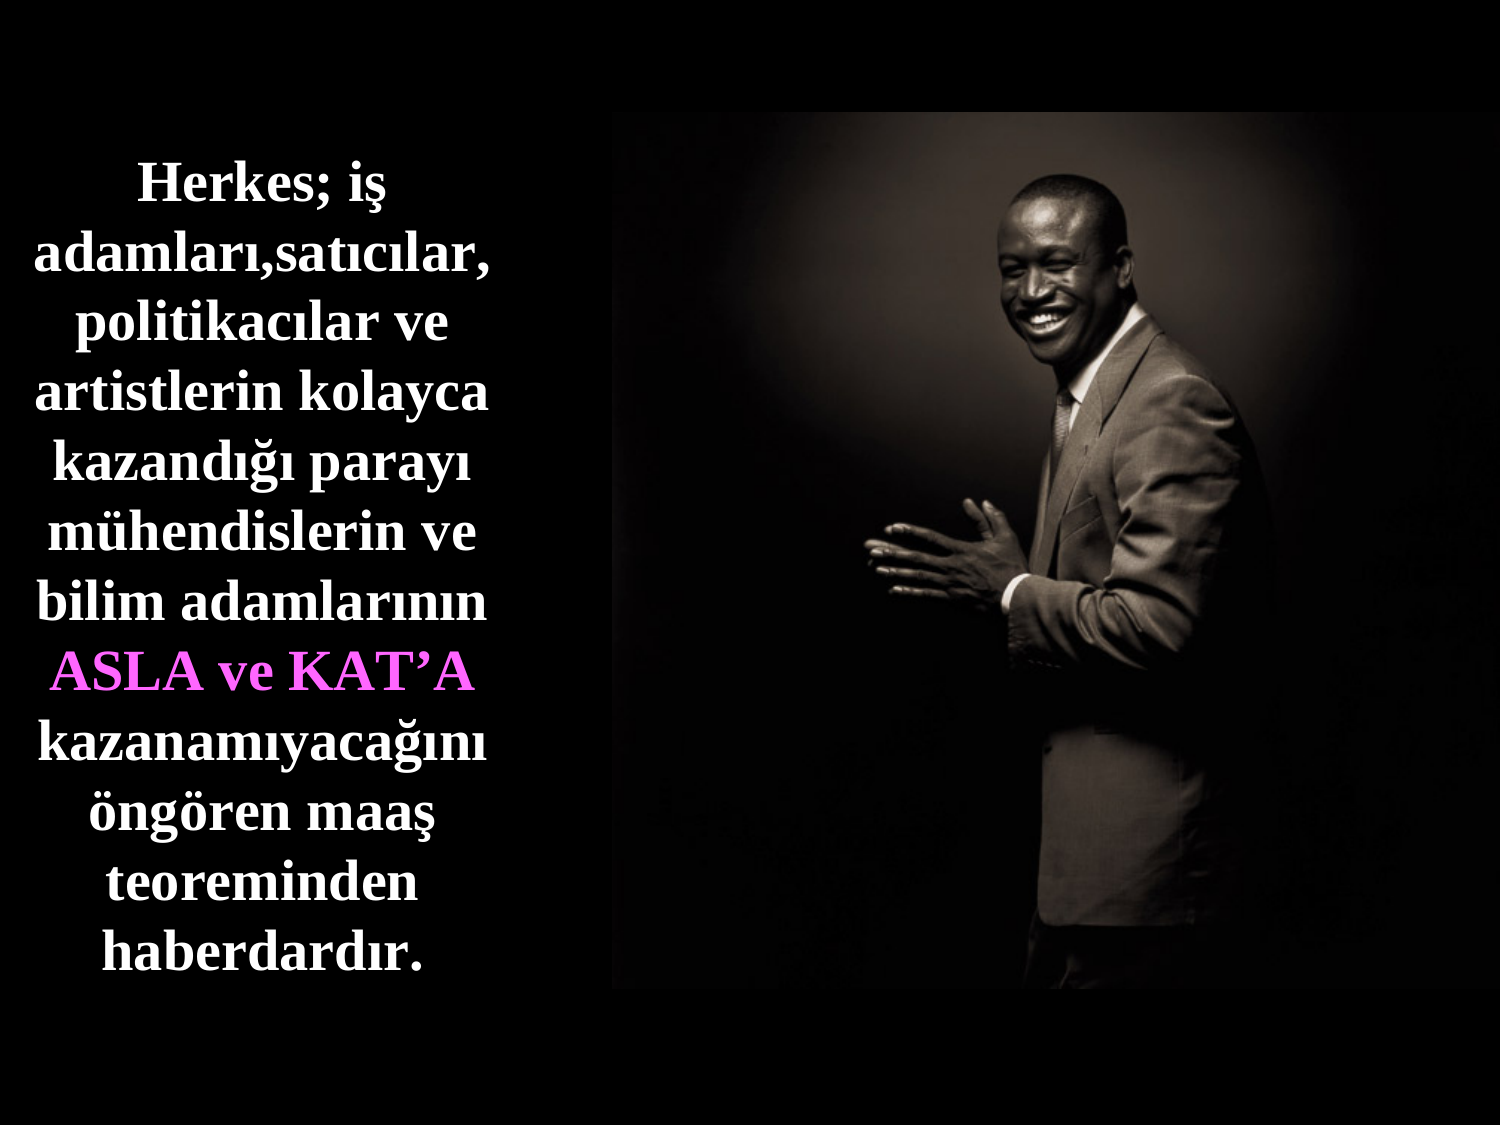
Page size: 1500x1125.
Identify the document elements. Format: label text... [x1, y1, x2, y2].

picture [612, 112, 1500, 990]
title Herkes; iş adamları,satıcılar, politikacılar ve artistlerin kolayca kazandığı parayı mühendislerin ve bilim adamlarının ASLA ve KAT’A kazanamıyacağını öngören maaş teoreminden haberdardır. [0, 99, 525, 1025]
